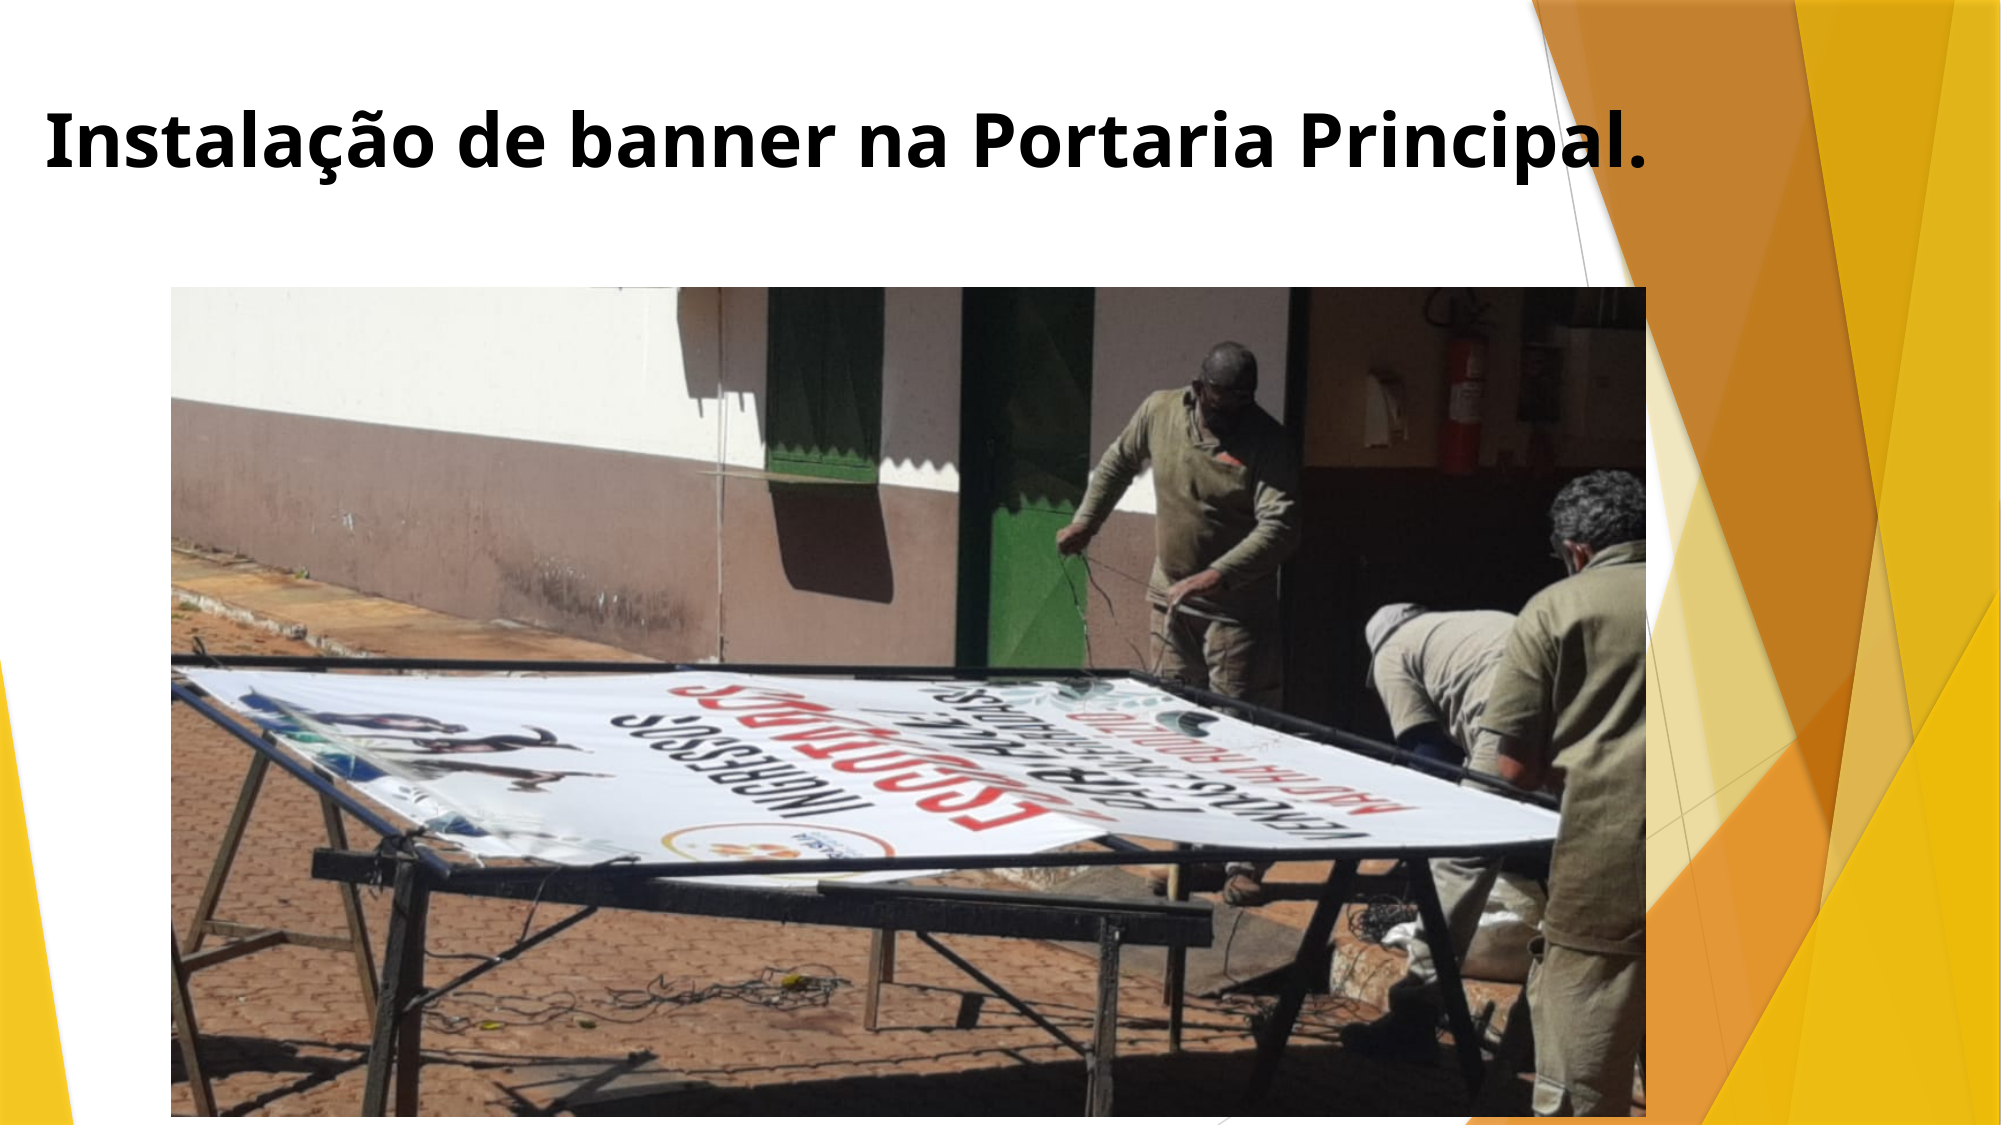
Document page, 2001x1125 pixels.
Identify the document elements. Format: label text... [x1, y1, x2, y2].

picture [170, 286, 1647, 1118]
text_box Instalação de banner na Portaria Principal. [30, 84, 1787, 317]
